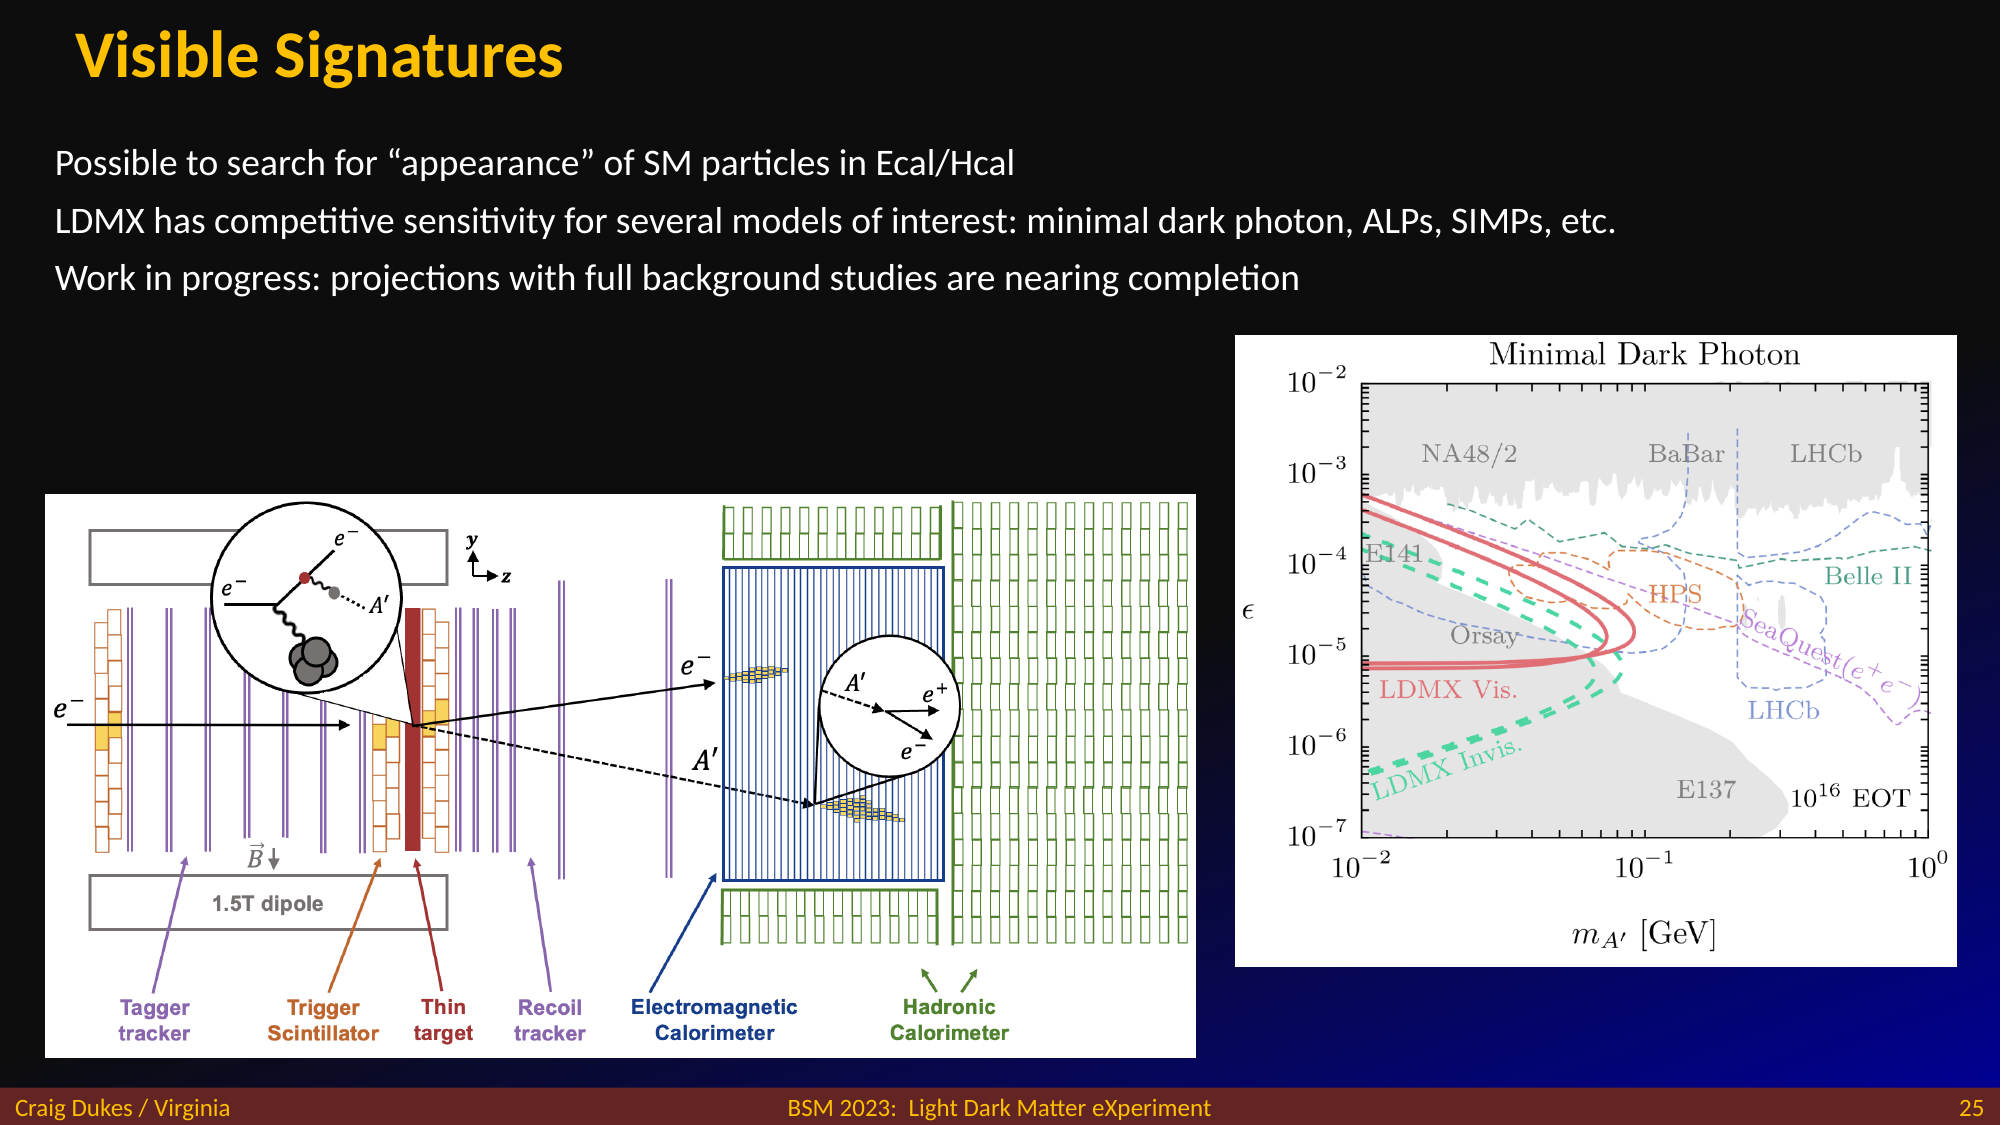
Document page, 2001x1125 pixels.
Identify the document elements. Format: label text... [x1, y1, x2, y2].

slide_number 25 [1399, 1087, 2000, 1125]
picture [1235, 335, 1957, 967]
text_box Possible to search for “appearance” of SM particles in Ecal/Hcal LDMX has competitive sensitivity for several models of interest: minimal dark photon, ALPs, SIMPs, etc. Work in progress: projections with full background studies are nearing completion [39, 130, 1788, 306]
picture [44, 494, 1196, 1058]
title Visible Signatures [60, 0, 1980, 103]
footer BSM 2023: Light Dark Matter eXperiment [699, 1087, 1300, 1125]
slide_number Craig Dukes / Virginia [0, 1087, 600, 1125]
